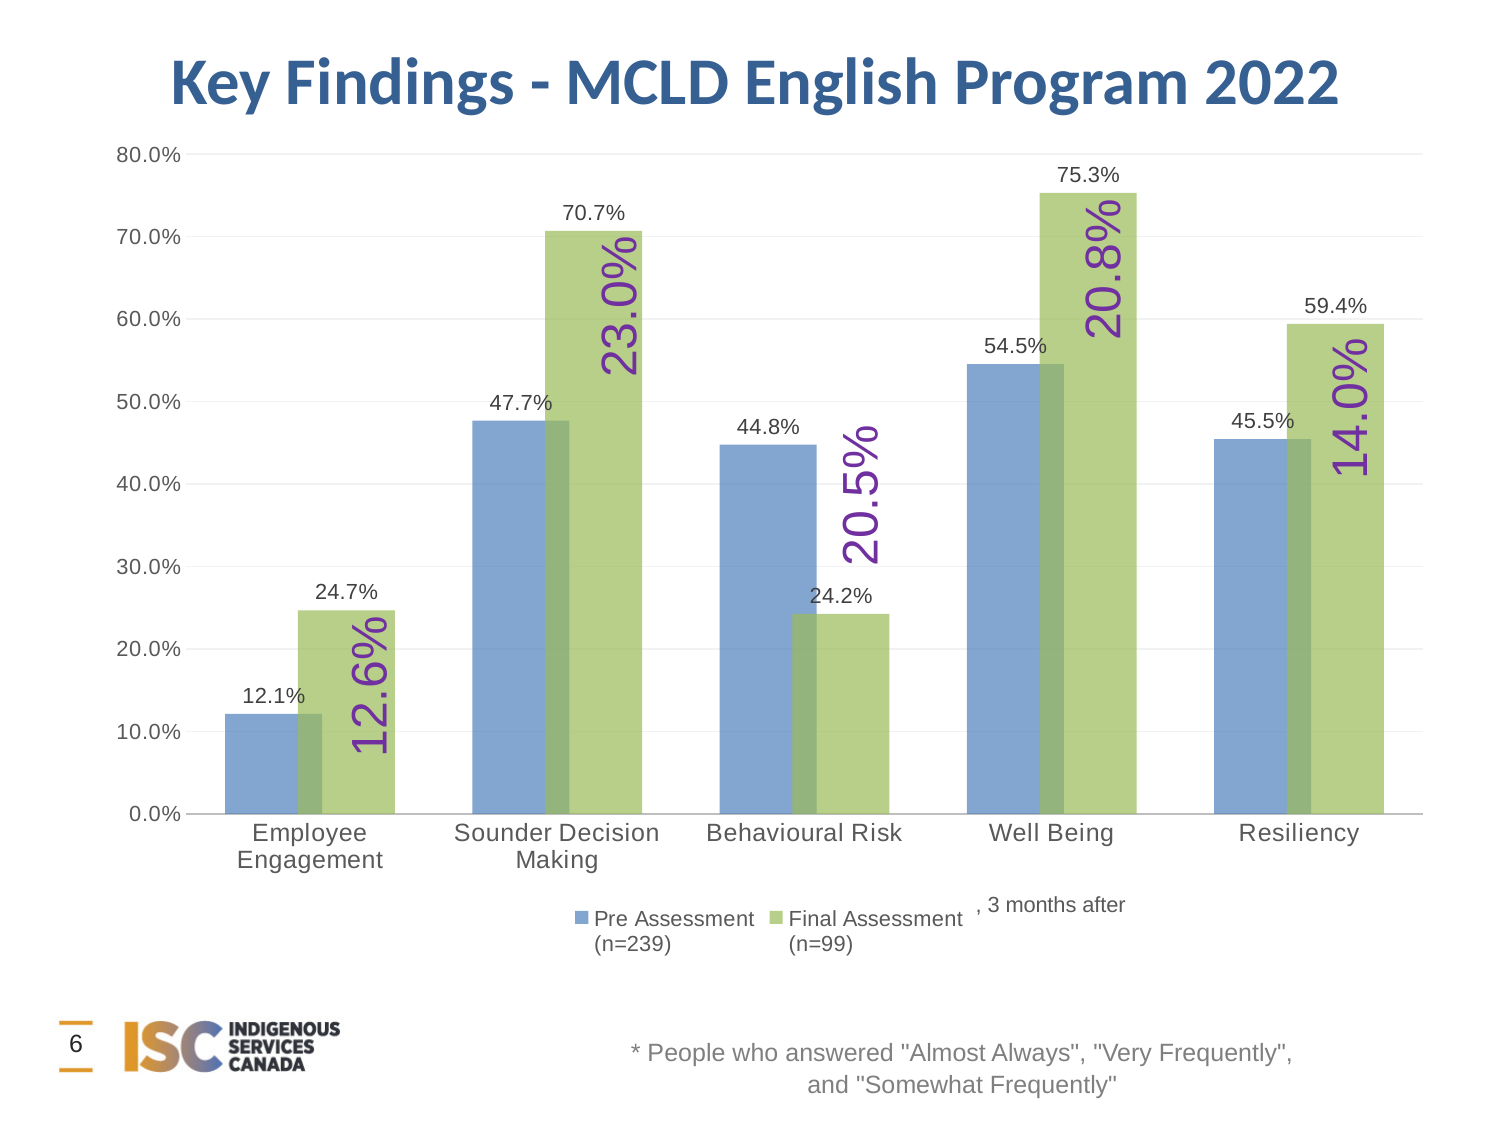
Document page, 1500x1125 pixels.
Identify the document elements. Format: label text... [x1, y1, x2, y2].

text_box * People who answered "Almost Always", "Very Frequently", and "Somewhat Frequently" [612, 1027, 1313, 1100]
title Key Findings - MCLD English Program 2022 [62, 37, 1450, 188]
chart [88, 124, 1451, 963]
picture [55, 1016, 345, 1076]
